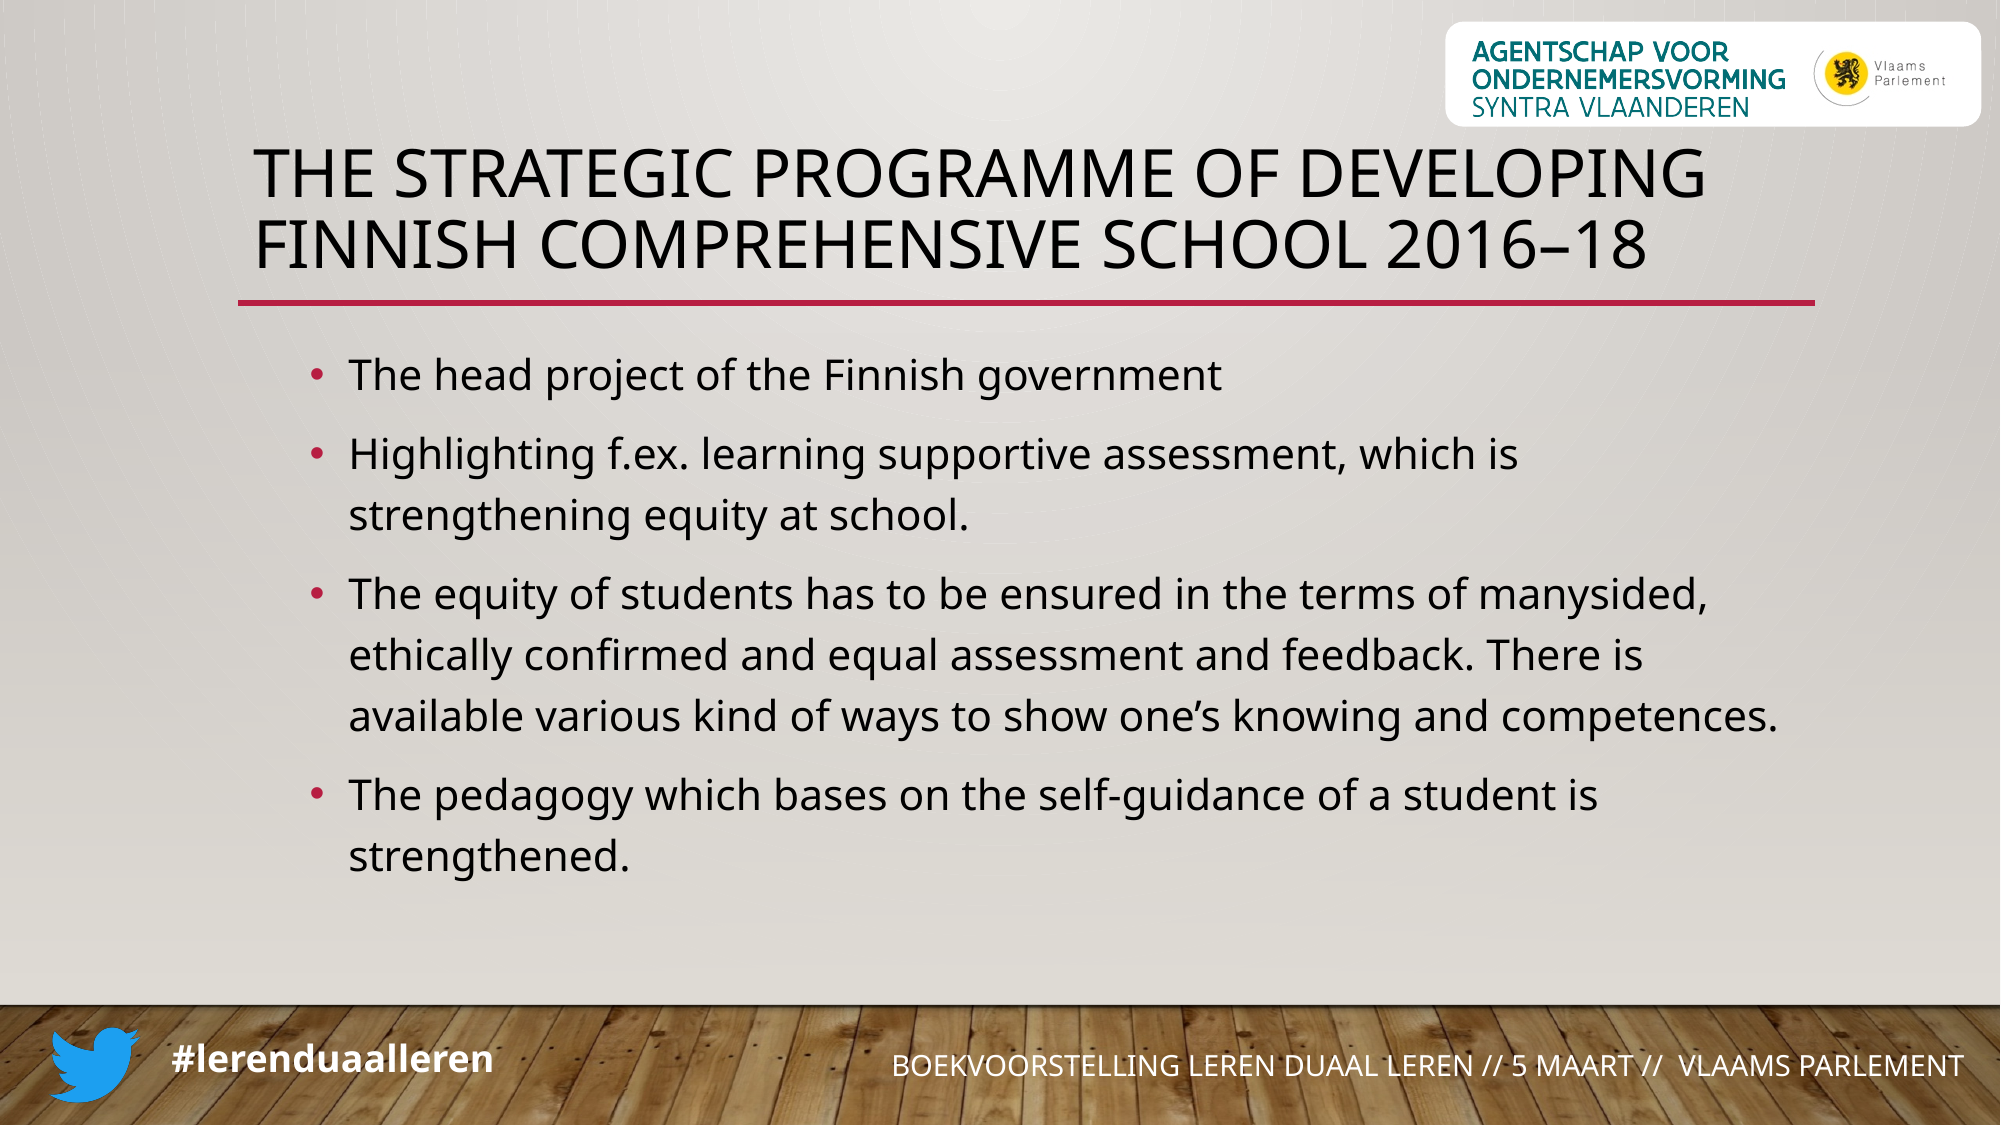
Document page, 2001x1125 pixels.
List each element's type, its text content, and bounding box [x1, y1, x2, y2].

text_box BOEKVOORSTELLING LEREN DUAAL LEREN // 5 MAART // VLAAMS PARLEMENT [833, 1039, 1980, 1090]
title The strategic programme of developing Finnish comprehensive school 2016–18 [238, 131, 1814, 305]
picture [0, 1005, 2000, 1125]
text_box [1446, 22, 1981, 126]
text_box #lerenduaalleren [156, 1027, 722, 1088]
list The head project of the Finnish government Highlighting f.ex. learning supportive assessment, which is strengthening equity at school. The equity of students has to be ensured in the terms of manysided, ethically confirmed and equal assessment and feedback. There is available various kind of ways to show one’s knowing and competences. The pedagogy which bases on the self-guidance of a student is strengthened. [268, 330, 1814, 897]
